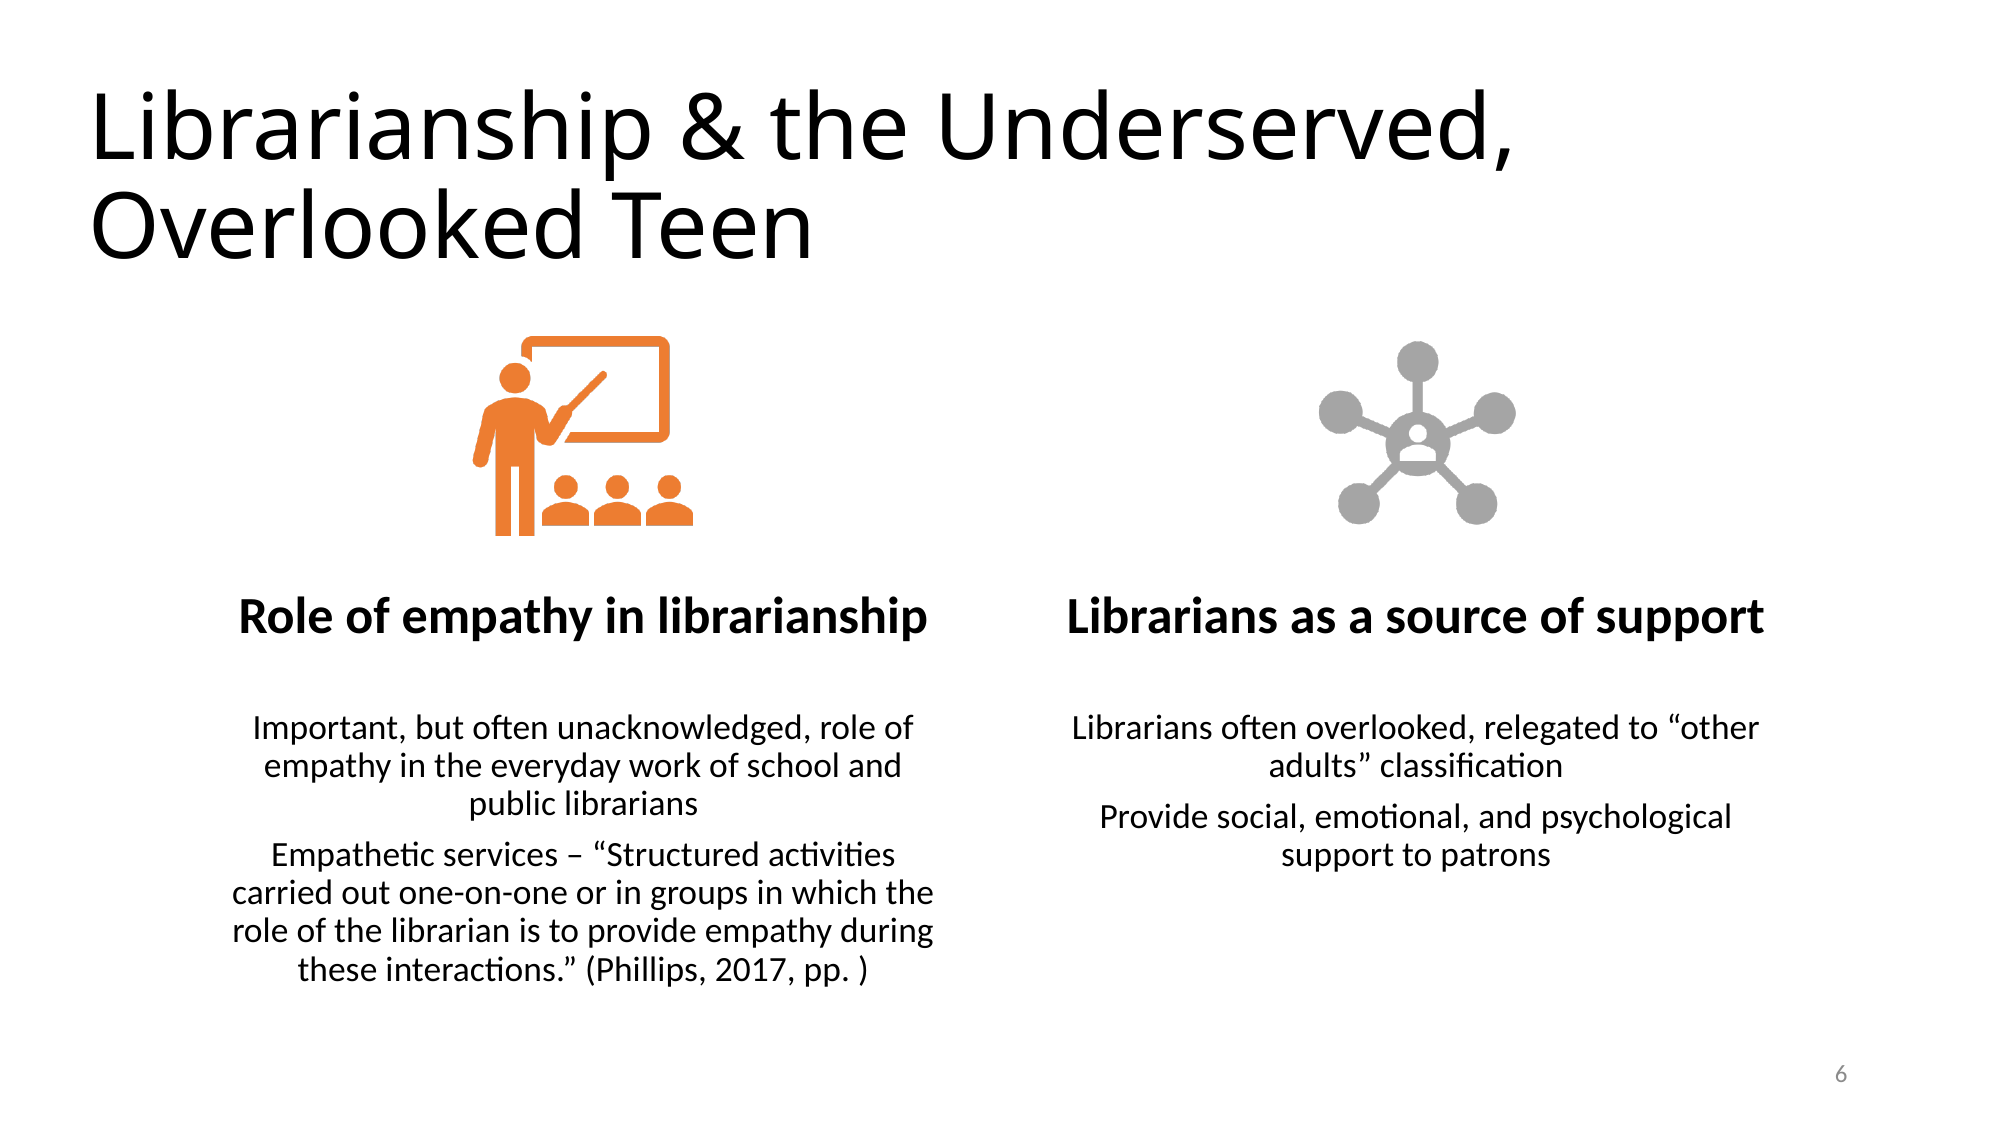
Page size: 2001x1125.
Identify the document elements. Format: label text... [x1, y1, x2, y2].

slide_number 5 [1412, 1042, 1863, 1103]
title Librarianship & the Underserved, Overlooked Teen [73, 59, 1973, 300]
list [137, 299, 1863, 1014]
